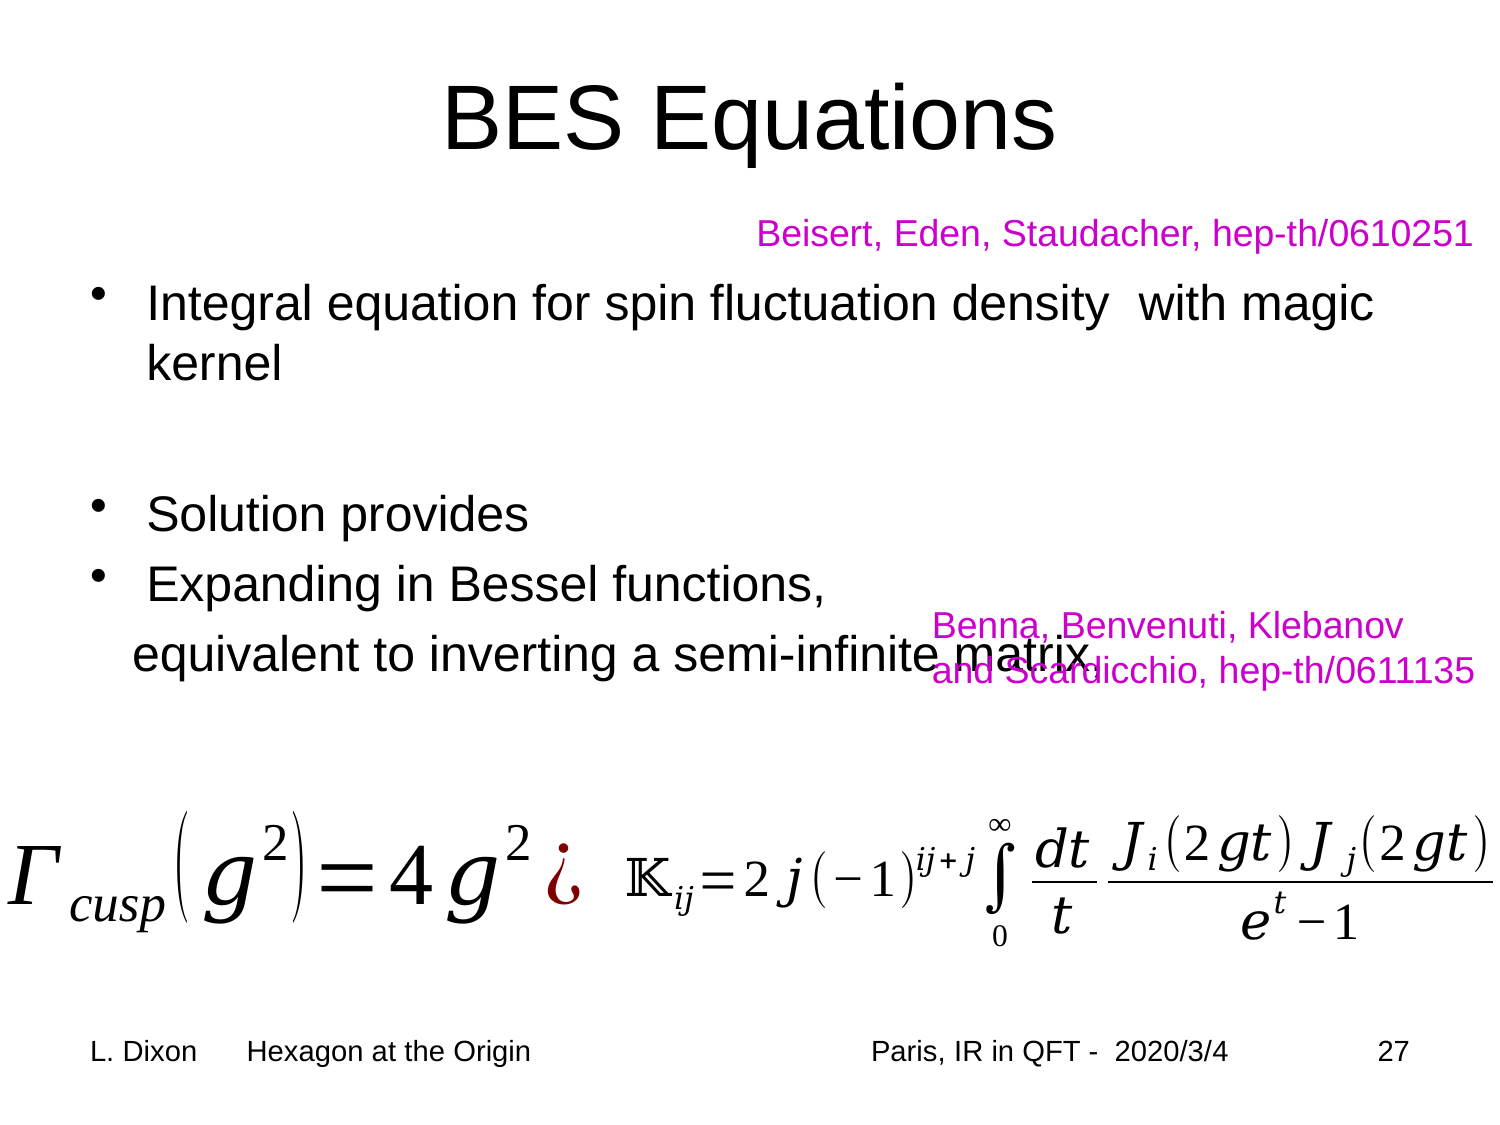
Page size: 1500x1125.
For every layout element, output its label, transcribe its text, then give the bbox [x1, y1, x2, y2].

slide_number 27 [1074, 1024, 1426, 1103]
slide_number L. Dixon Hexagon at the Origin [74, 1024, 824, 1103]
text_box Beisert, Eden, Staudacher, hep-th/0610251 [741, 201, 1490, 262]
title BES Equations [74, 44, 1426, 182]
footer Paris, IR in QFT - 2020/3/4 [824, 1024, 1276, 1104]
text_box Benna, Benvenuti, Klebanov and Scardicchio, hep-th/0611135 [917, 593, 1490, 699]
